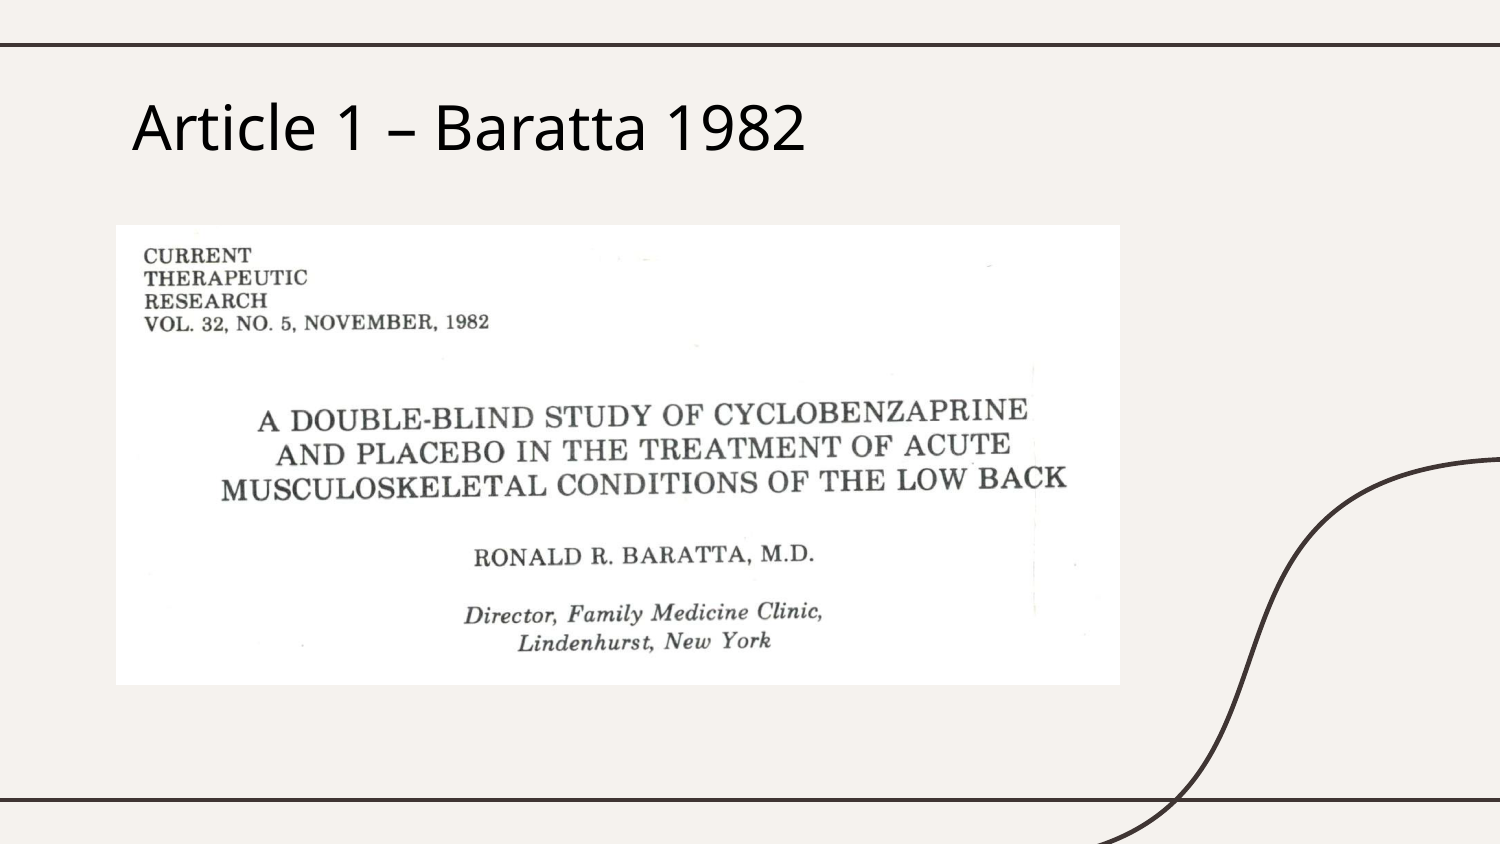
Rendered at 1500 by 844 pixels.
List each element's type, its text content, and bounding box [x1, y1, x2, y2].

title Article 1 – Baratta 1982 [116, 72, 1049, 167]
picture [116, 225, 1121, 685]
